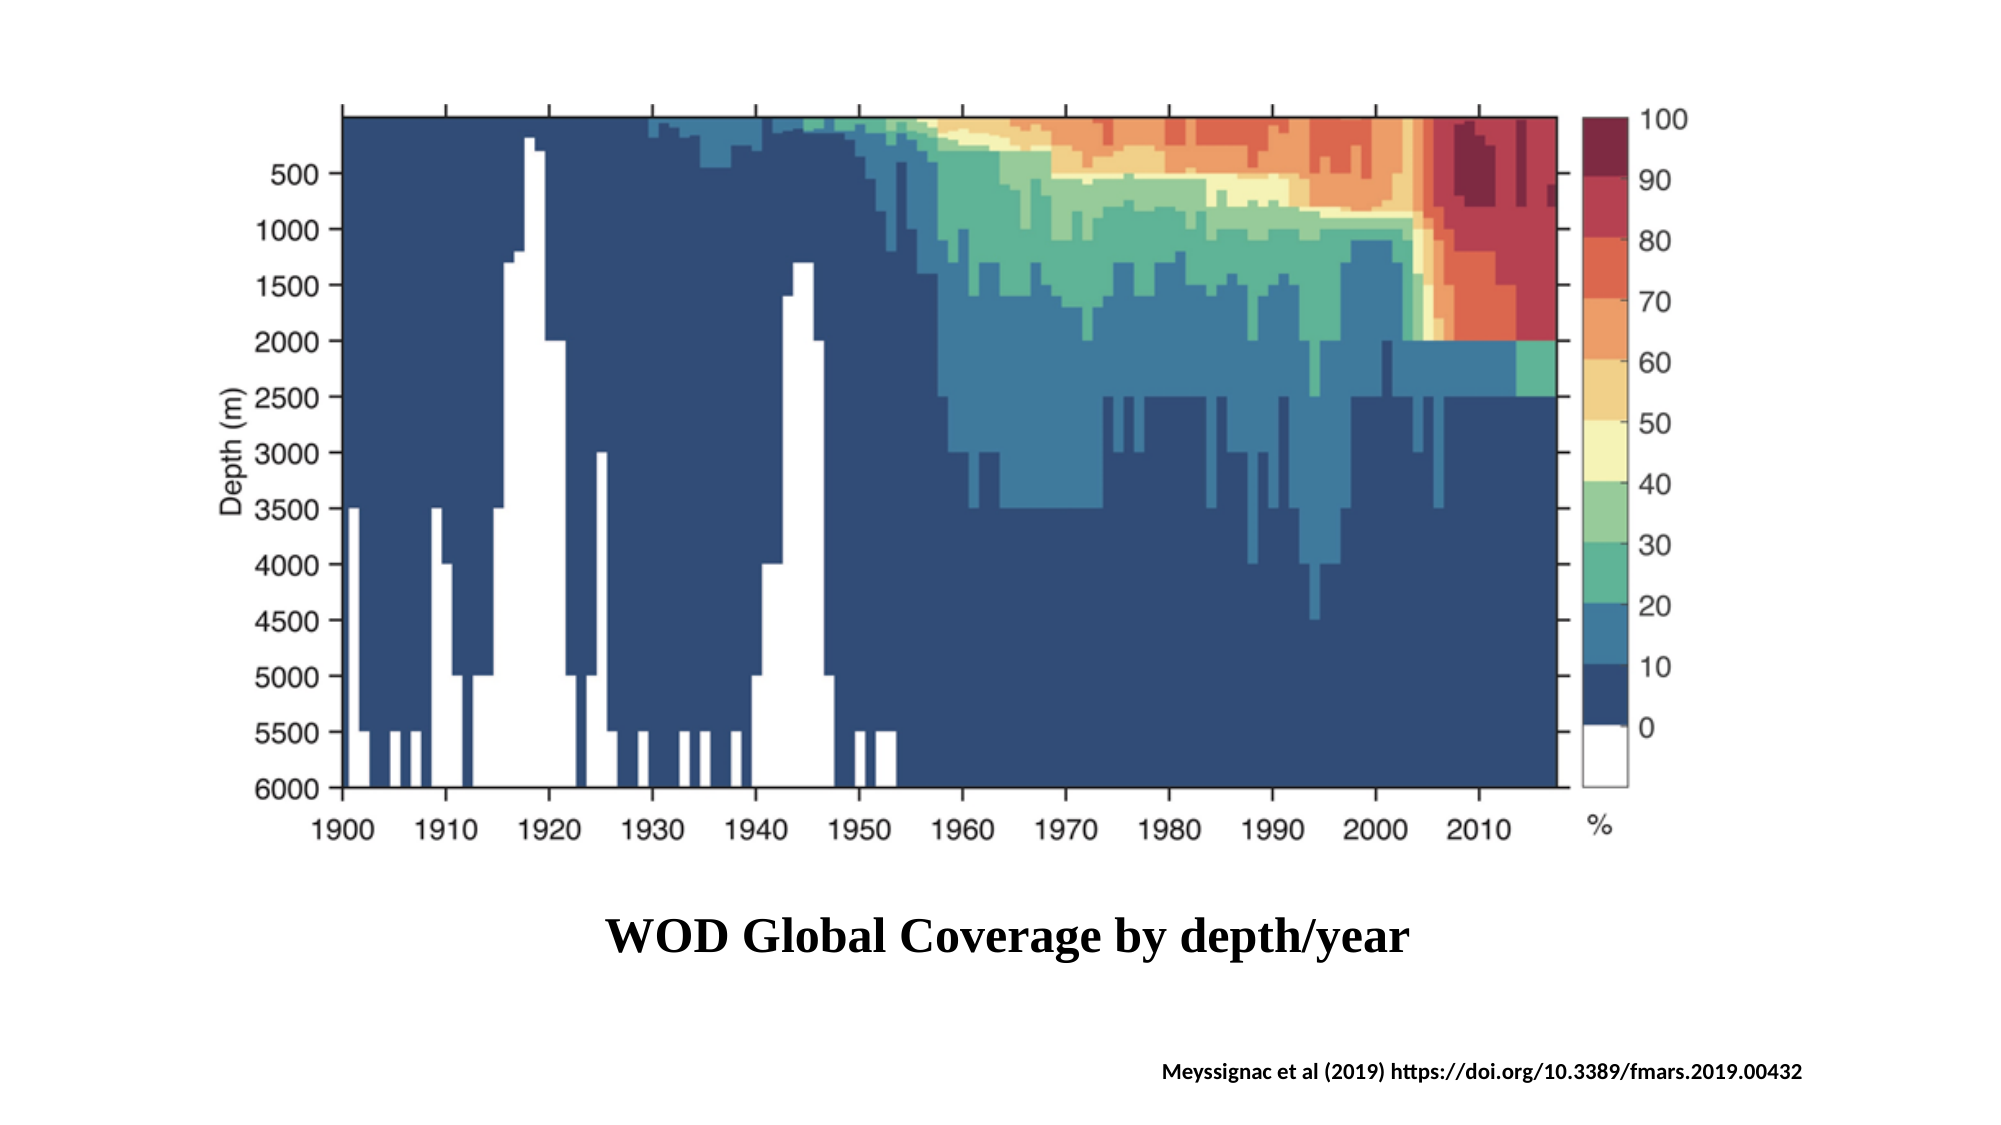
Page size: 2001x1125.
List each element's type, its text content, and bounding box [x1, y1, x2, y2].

picture [215, 104, 1689, 855]
text_box Meyssignac et al (2019) https://doi.org/10.3389/fmars.2019.00432 [215, 1048, 1819, 1092]
text_box WOD Global Coverage by depth/year [323, 895, 1704, 1008]
